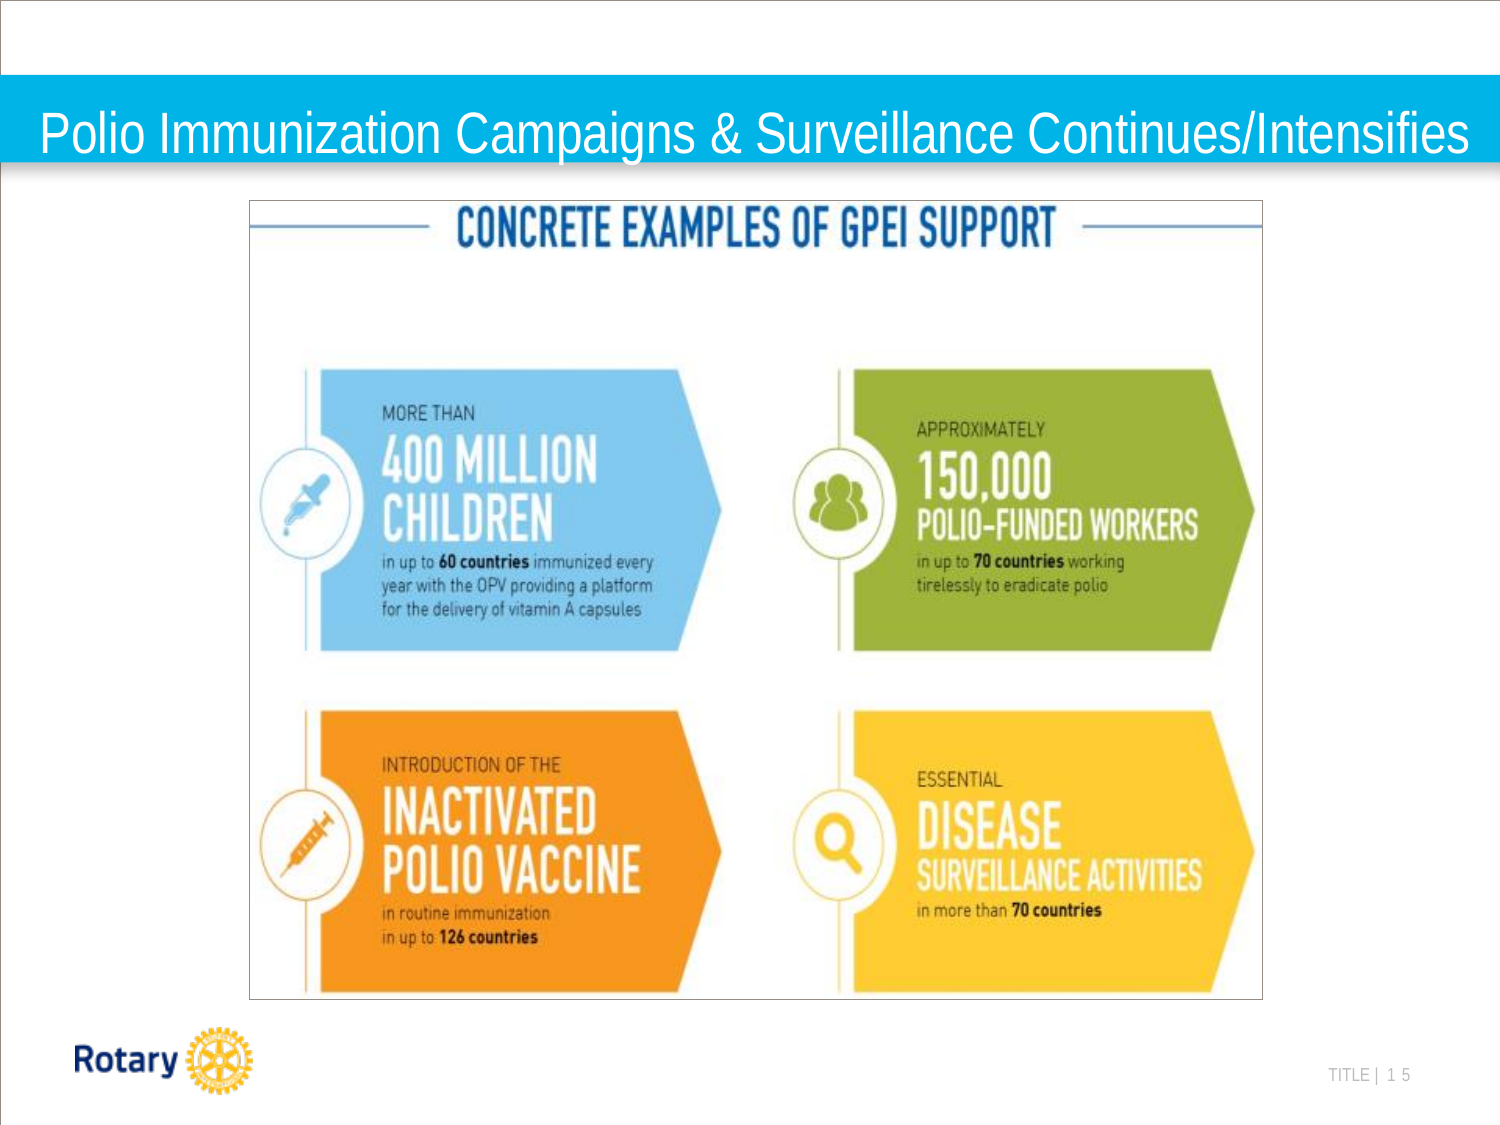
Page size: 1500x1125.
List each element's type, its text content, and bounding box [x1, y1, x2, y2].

picture [75, 1027, 253, 1095]
picture [249, 199, 1263, 1001]
text_box Polio Immunization Campaigns & Surveillance Continues/Intensifies [24, 87, 1500, 173]
